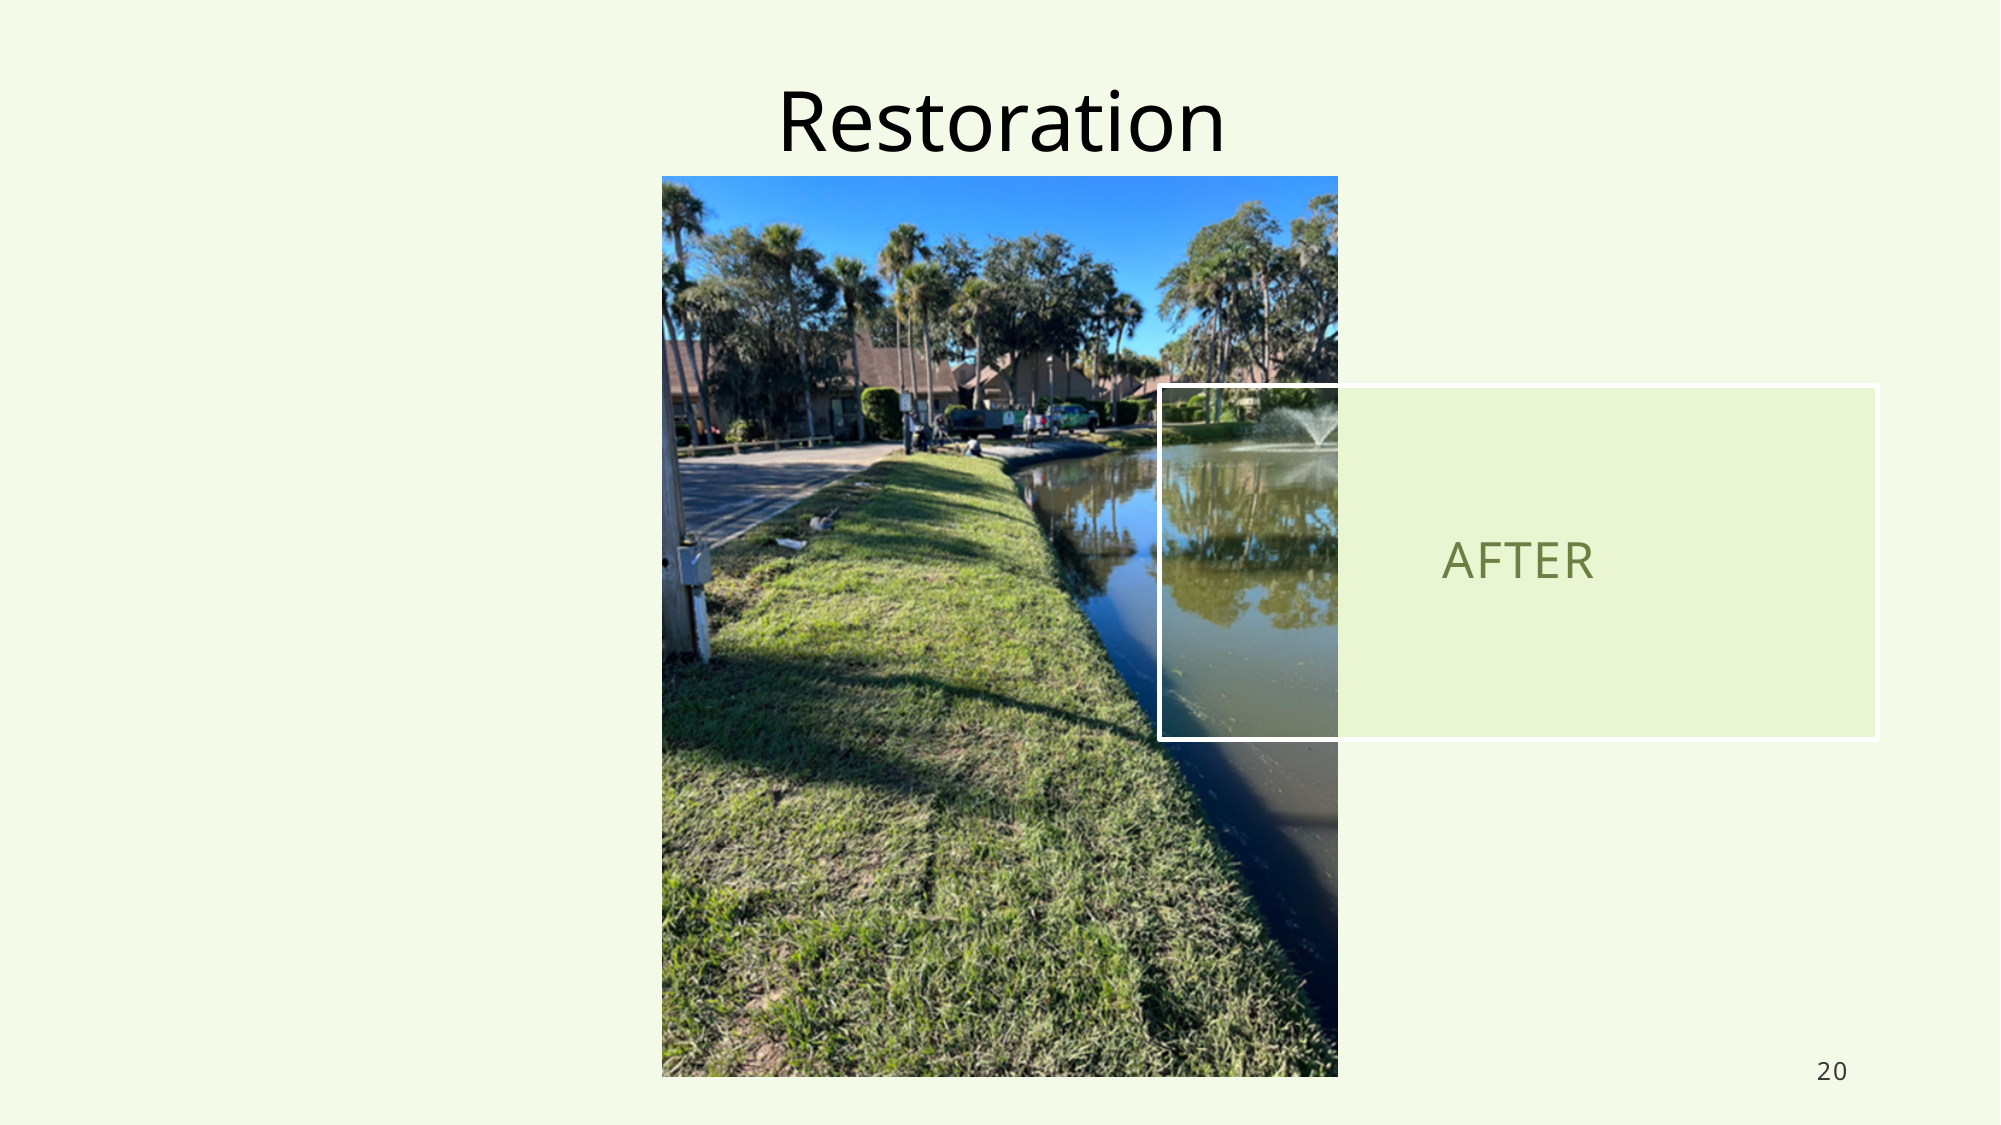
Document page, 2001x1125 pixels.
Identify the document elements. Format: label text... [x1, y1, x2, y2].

slide_number 20 [1606, 1042, 1863, 1103]
text_box Restoration [249, 60, 1756, 176]
picture [662, 176, 1338, 1077]
title AFTER [1338, 383, 1880, 742]
